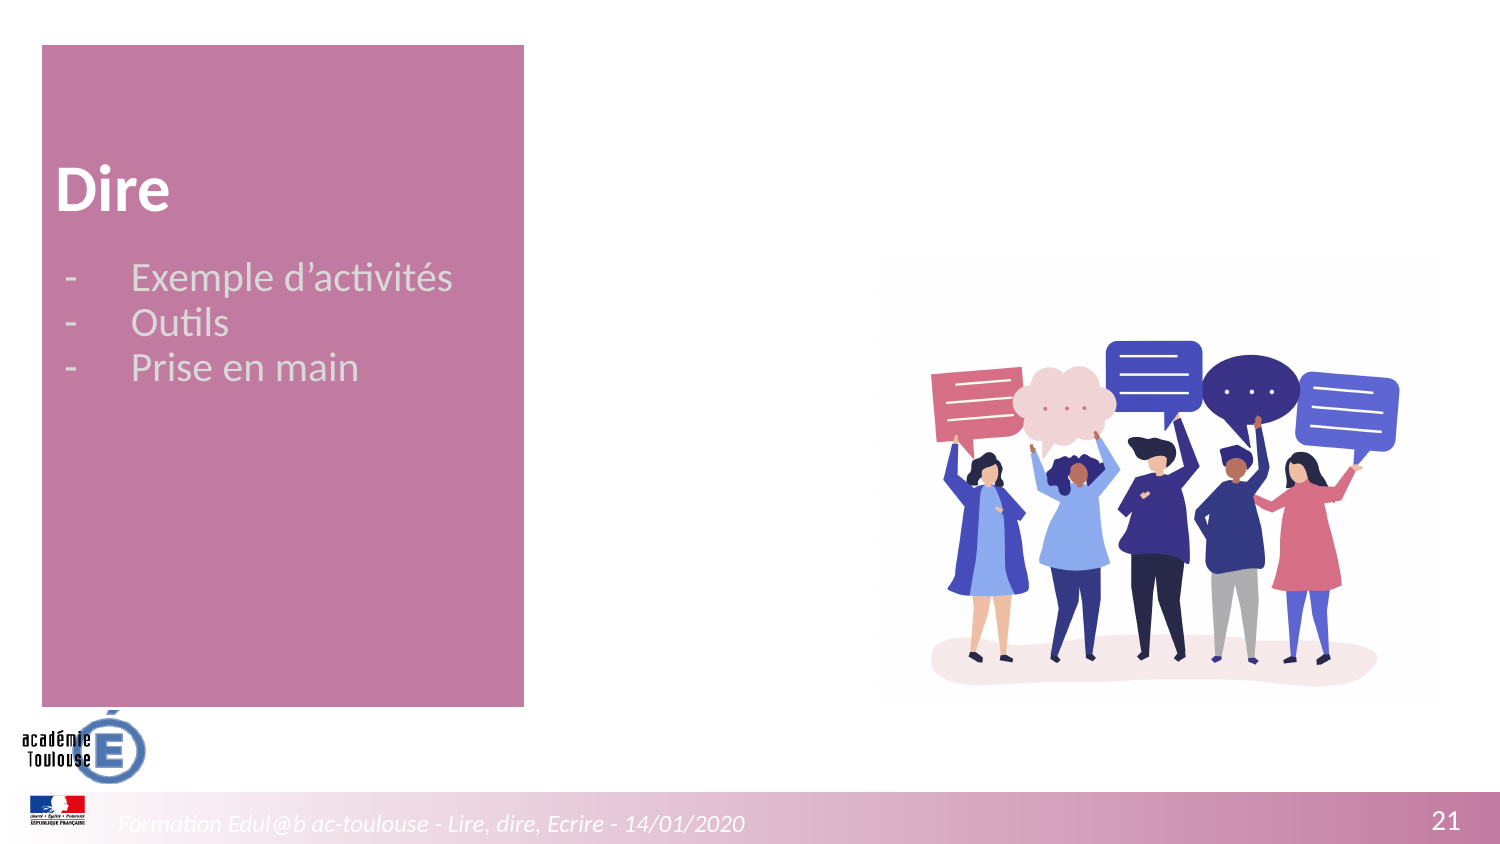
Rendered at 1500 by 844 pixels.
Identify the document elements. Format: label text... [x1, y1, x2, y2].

list Exemple d’activités Outils Prise en main [40, 240, 525, 686]
picture [12, 697, 151, 833]
picture [637, 121, 1442, 722]
title Dire [40, 43, 525, 240]
